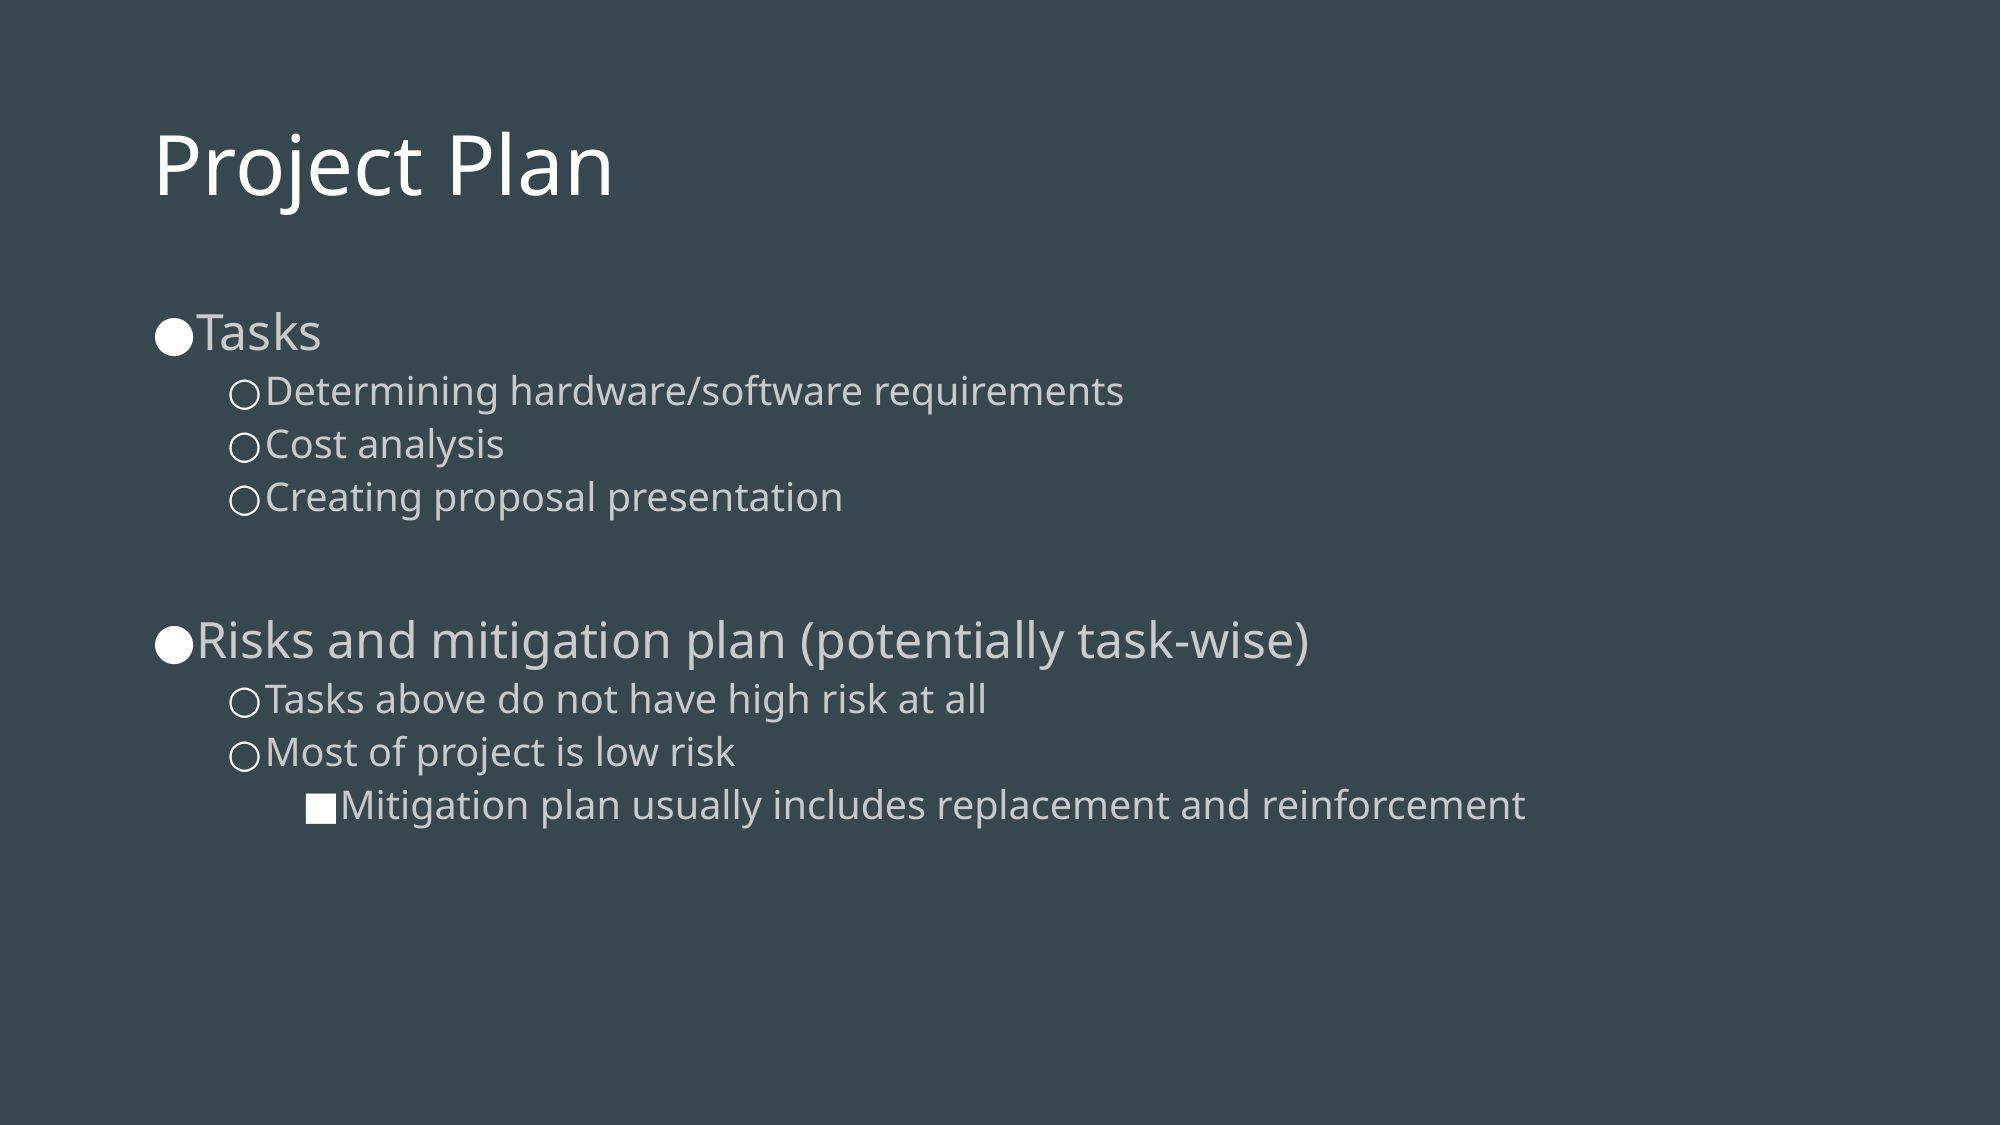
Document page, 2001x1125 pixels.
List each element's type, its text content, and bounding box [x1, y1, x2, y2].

title Project Plan [137, 59, 1863, 278]
list Tasks Determining hardware/software requirements Cost analysis Creating proposal presentation Risks and mitigation plan (potentially task-wise) Tasks above do not have high risk at all Most of project is low risk Mitigation plan usually includes replacement and reinforcement [137, 299, 1863, 1014]
